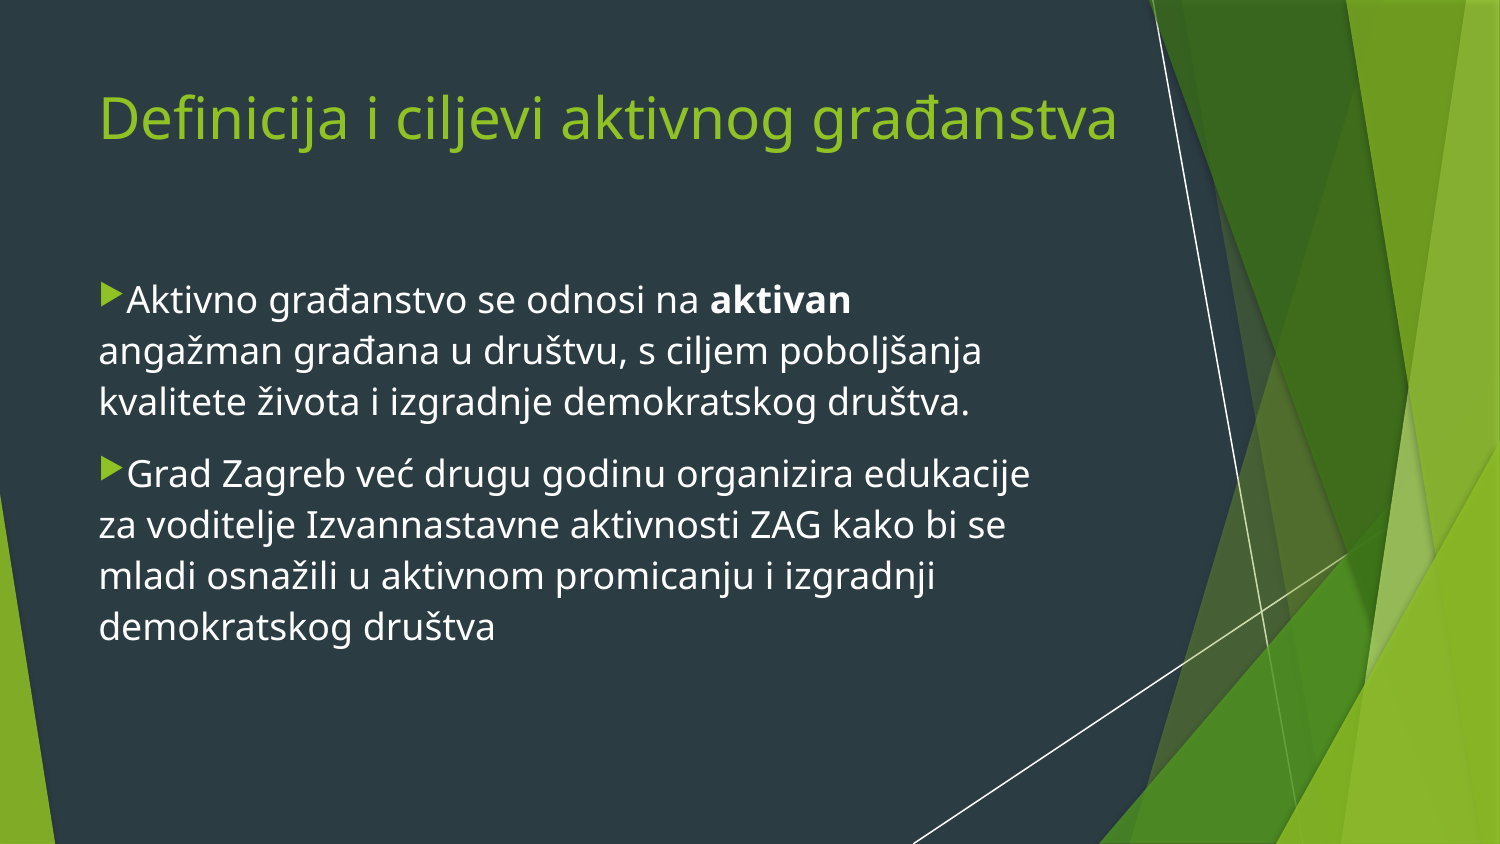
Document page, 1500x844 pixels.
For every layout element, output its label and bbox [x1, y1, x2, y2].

text_box [0, 0, 1500, 844]
